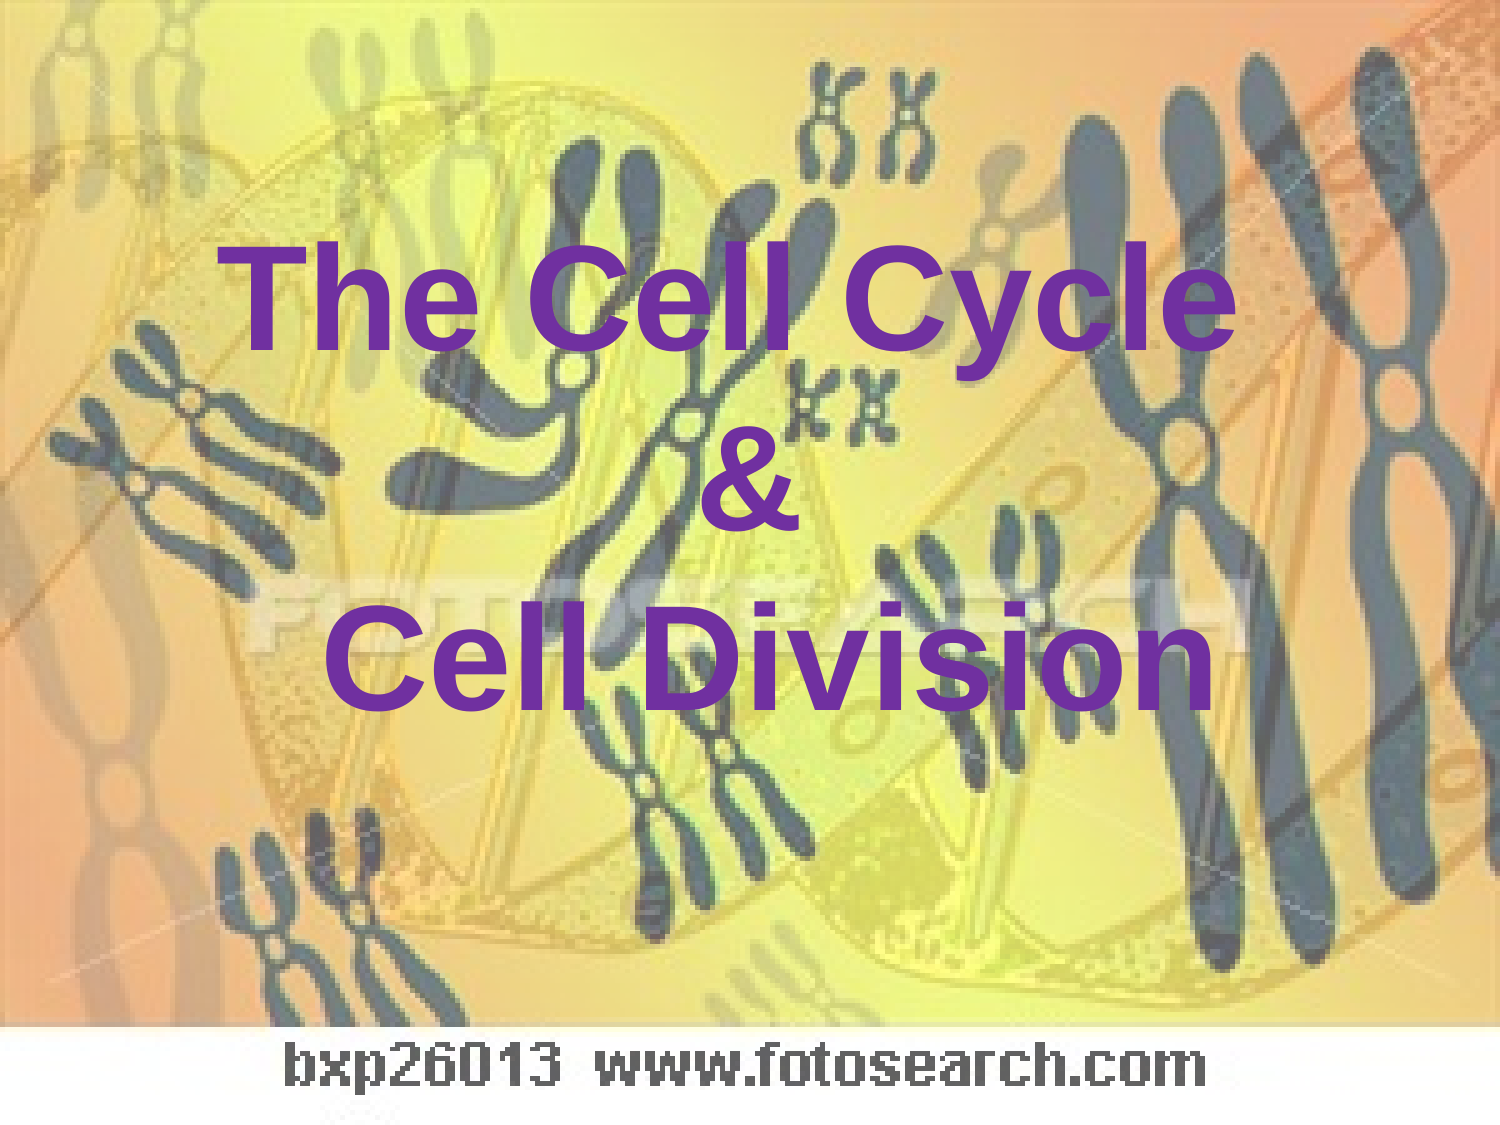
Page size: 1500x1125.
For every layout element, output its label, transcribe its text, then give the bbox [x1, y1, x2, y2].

title The Cell Cycle & Cell Division [112, 349, 1388, 591]
